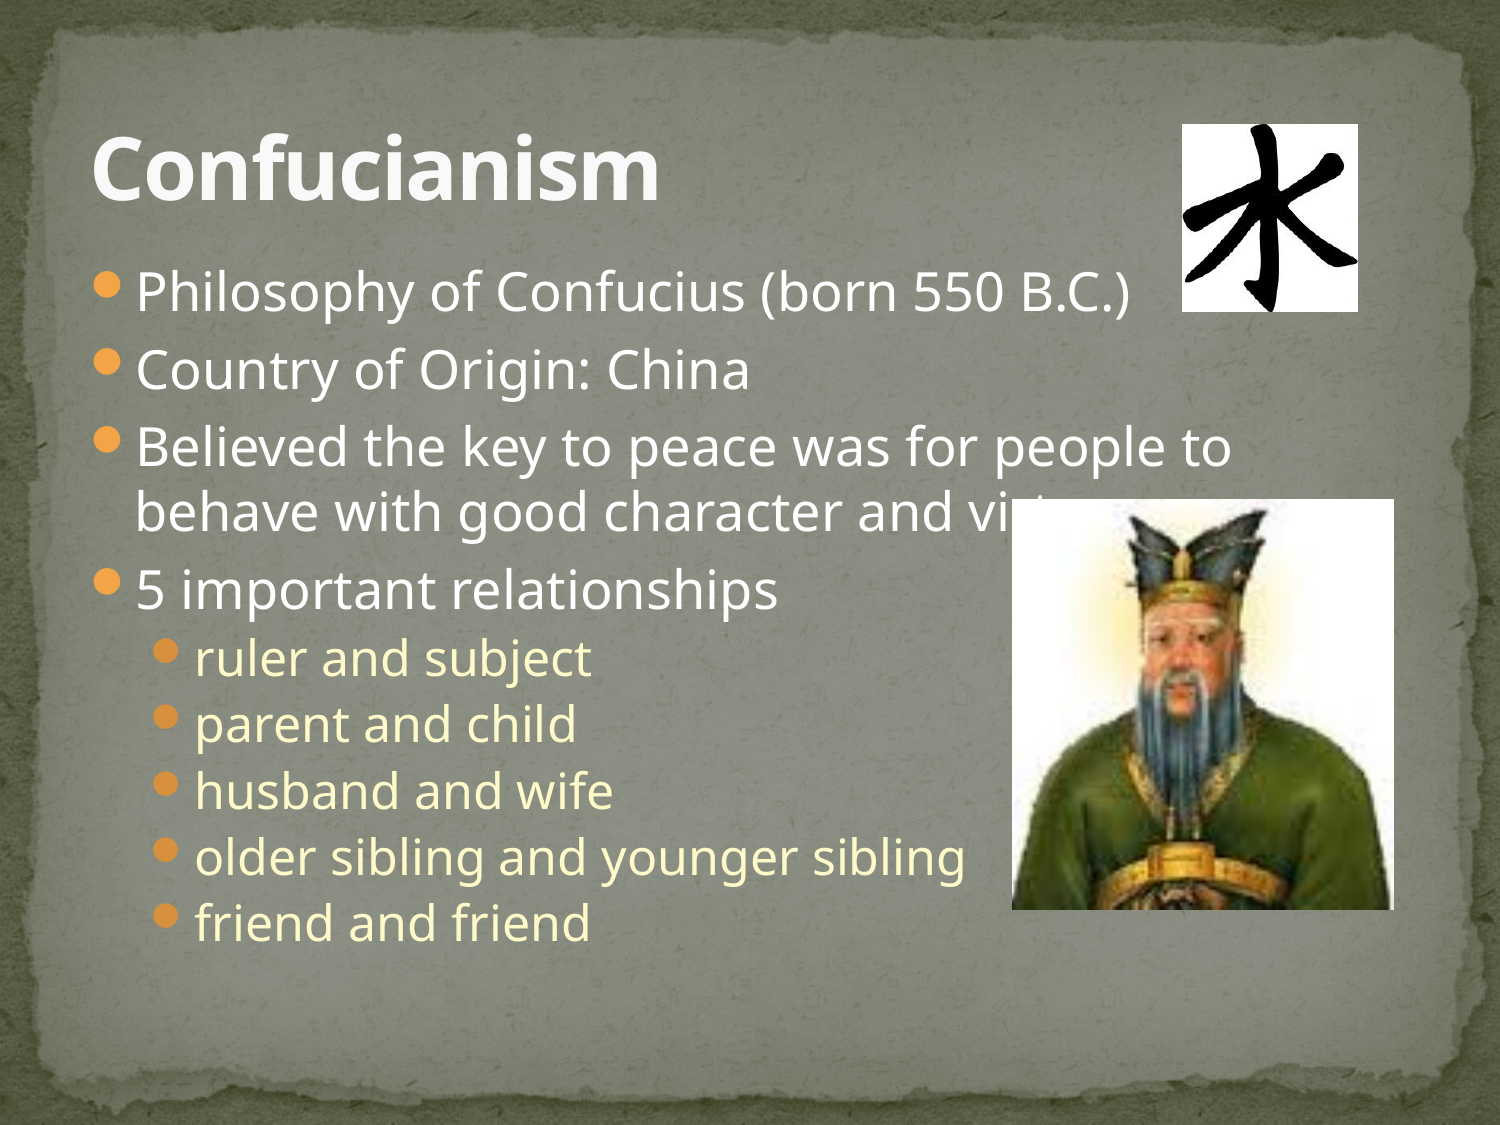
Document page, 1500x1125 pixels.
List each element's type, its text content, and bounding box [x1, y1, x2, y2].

title Confucianism [74, 24, 1425, 225]
list Philosophy of Confucius (born 550 B.C.) Country of Origin: China Believed the key to peace was for people to behave with good character and virtue 5 important relationships ruler and subject parent and child husband and wife older sibling and younger sibling friend and friend [75, 249, 1425, 1075]
picture [1012, 499, 1394, 910]
picture [1182, 124, 1358, 312]
